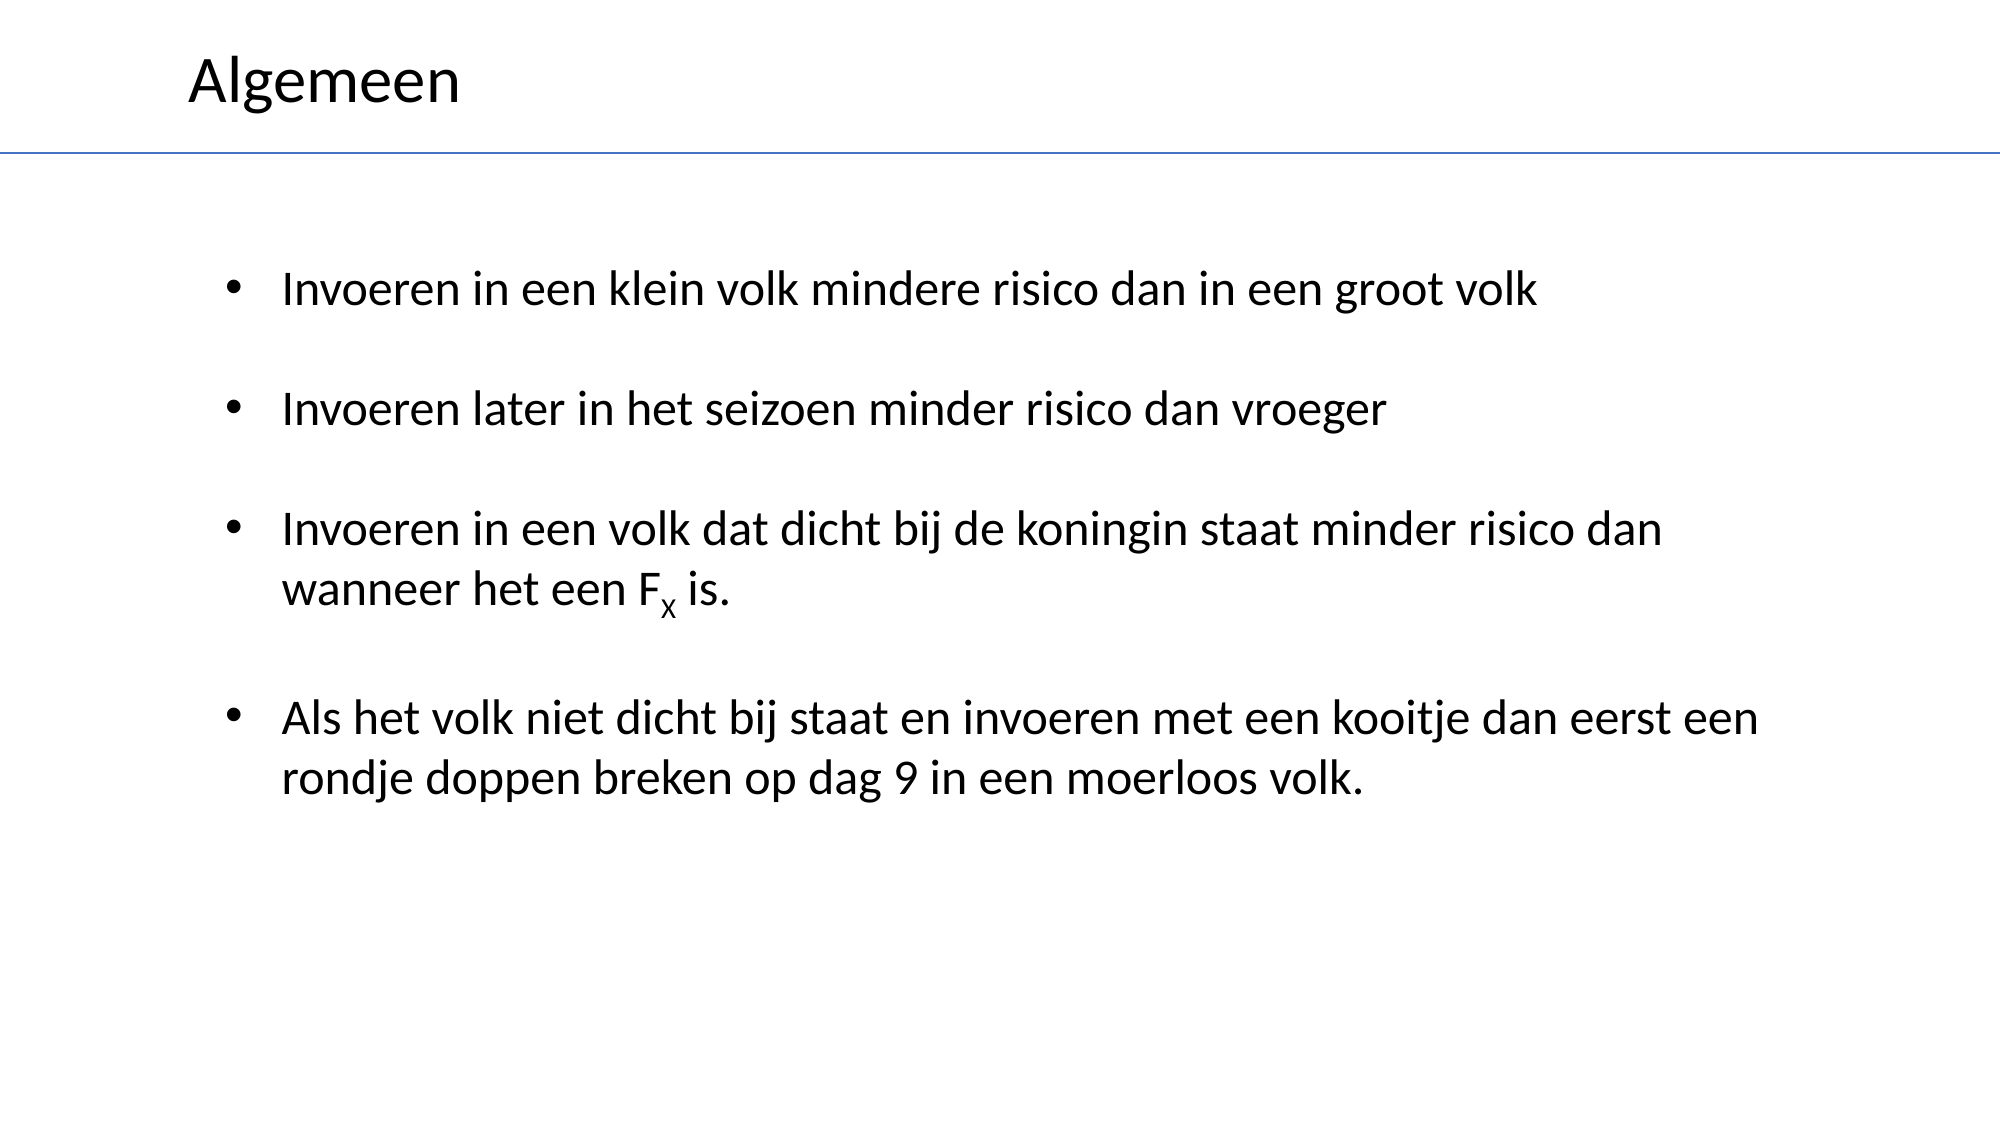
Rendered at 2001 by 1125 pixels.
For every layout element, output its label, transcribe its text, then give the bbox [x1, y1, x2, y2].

text_box Invoeren in een klein volk mindere risico dan in een groot volk Invoeren later in het seizoen minder risico dan vroeger Invoeren in een volk dat dicht bij de koningin staat minder risico dan wanneer het een FX is. Als het volk niet dicht bij staat en invoeren met een kooitje dan eerst een rondje doppen breken op dag 9 in een moerloos volk. [210, 248, 1808, 872]
text_box Algemeen [174, 28, 770, 124]
